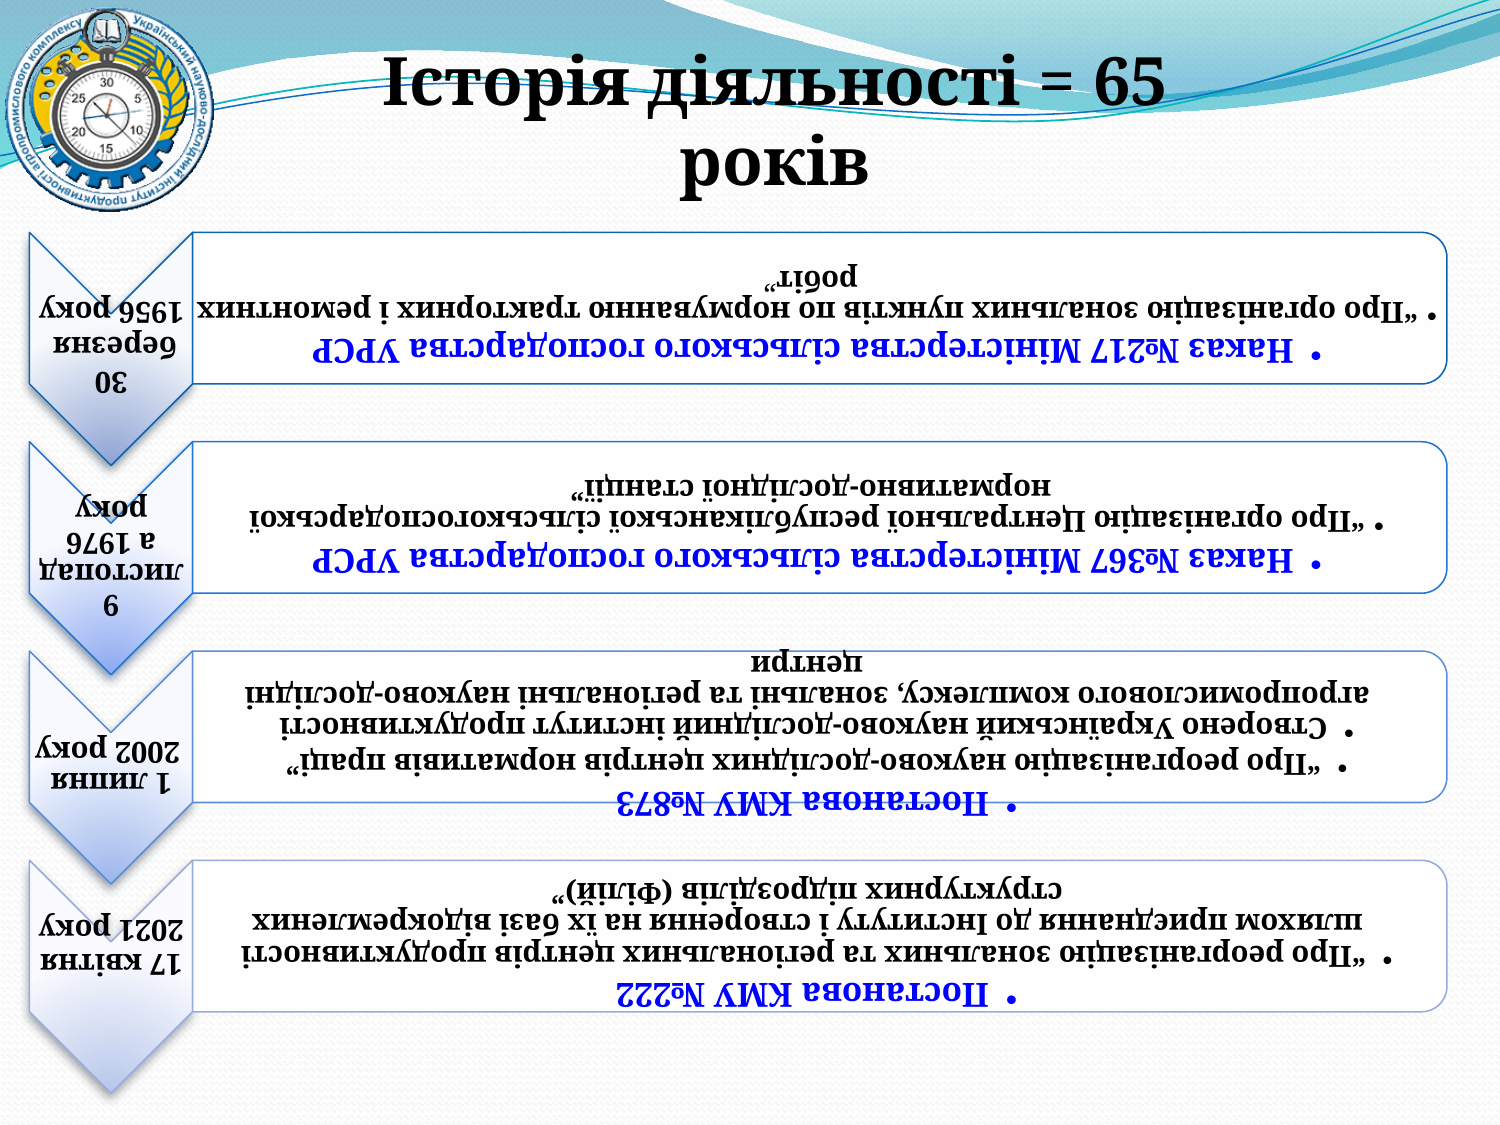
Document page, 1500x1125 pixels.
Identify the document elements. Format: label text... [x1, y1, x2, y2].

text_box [29, 231, 1448, 1095]
text_box Історія діяльності = 65 років [264, 41, 1287, 197]
picture [5, 7, 214, 212]
